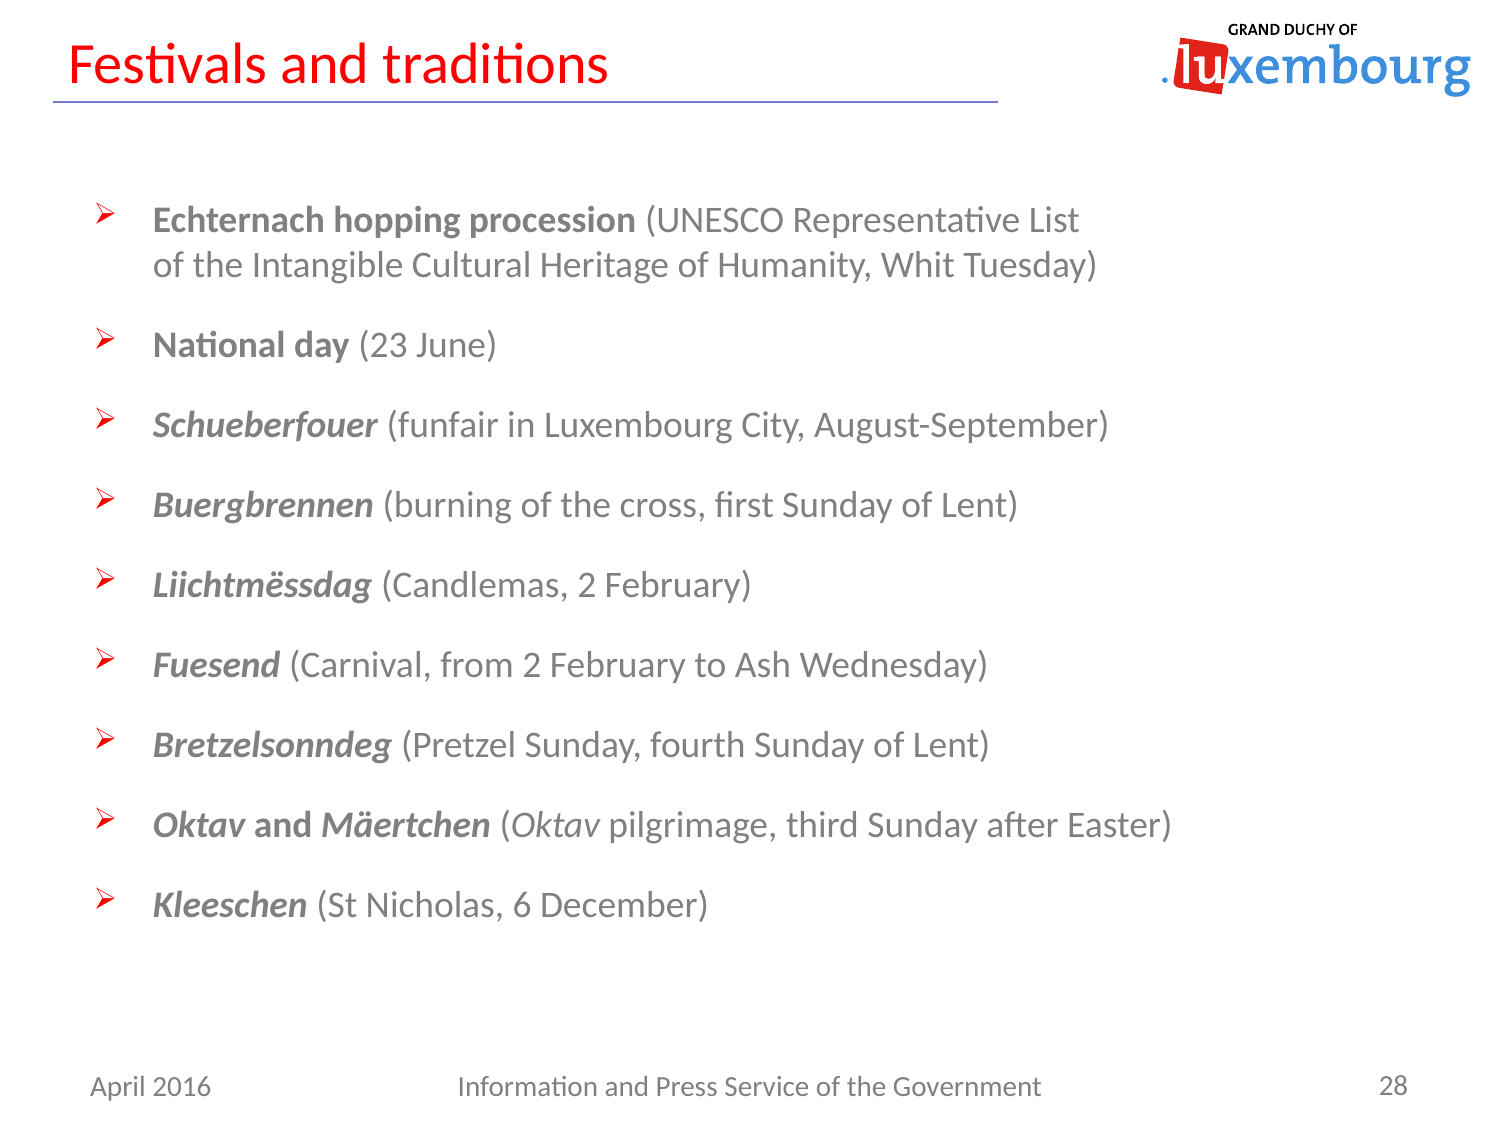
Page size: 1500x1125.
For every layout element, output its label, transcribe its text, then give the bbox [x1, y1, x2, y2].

list Echternach hopping procession (UNESCO Representative List of the Intangible Cultural Heritage of Humanity, Whit Tuesday) National day (23 June) Schueberfouer (funfair in Luxembourg City, August-September) Buergbrennen (burning of the cross, first Sunday of Lent) Liichtmëssdag (Candlemas, 2 February) Fuesend (Carnival, from 2 February to Ash Wednesday) Bretzelsonndeg (Pretzel Sunday, fourth Sunday of Lent) Oktav and Mäertchen (Oktav pilgrimage, third Sunday after Easter) Kleeschen (St Nicholas, 6 December) [78, 187, 1429, 997]
title Festivals and traditions [52, 18, 999, 103]
footer Information and Press Service of the Government [0, 1059, 1500, 1125]
